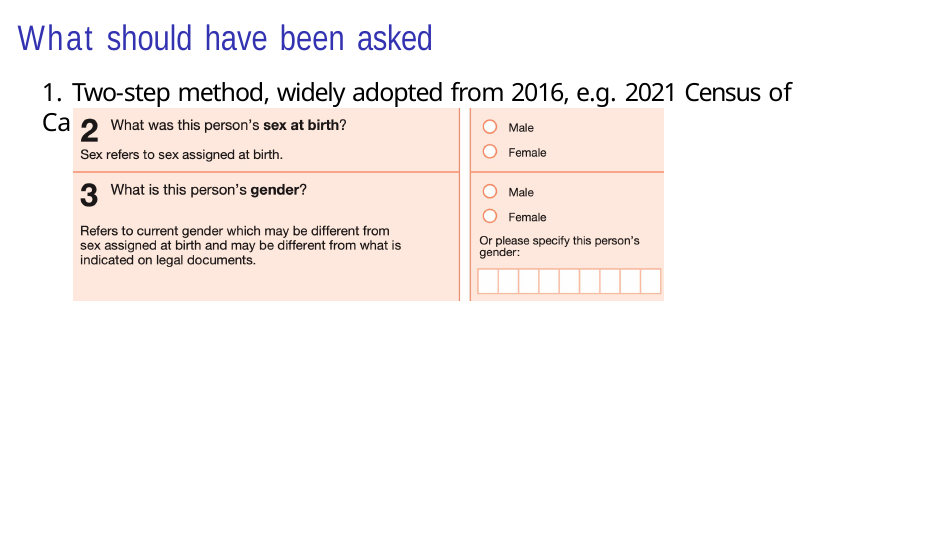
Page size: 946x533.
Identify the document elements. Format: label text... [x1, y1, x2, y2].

title What should have been asked [15, 12, 515, 104]
picture [72, 107, 664, 302]
text_box 1. Two-step method, widely adopted from 2016, e.g. 2021 Census of Canada [39, 74, 833, 137]
